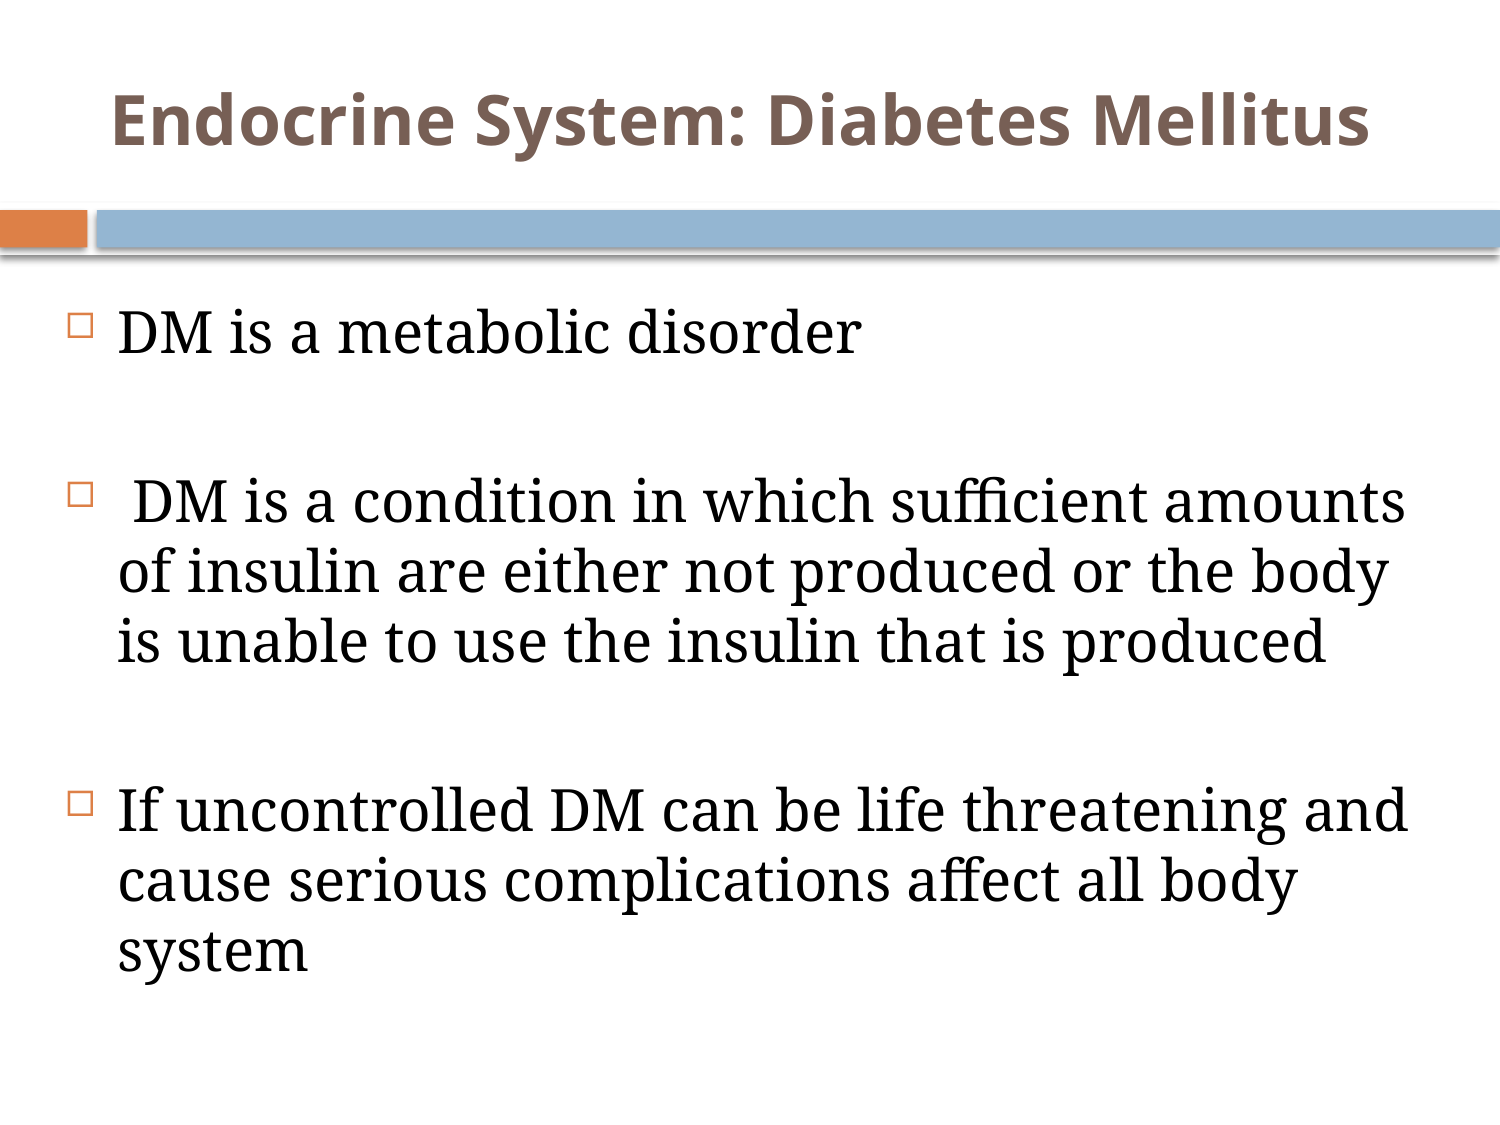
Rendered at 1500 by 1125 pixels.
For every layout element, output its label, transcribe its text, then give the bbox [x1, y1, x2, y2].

title Endocrine System: Diabetes Mellitus [62, 37, 1438, 200]
list DM is a metabolic disorder DM is a condition in which sufficient amounts of insulin are either not produced or the body is unable to use the insulin that is produced If uncontrolled DM can be life threatening and cause serious complications affect all body system [50, 287, 1438, 1063]
